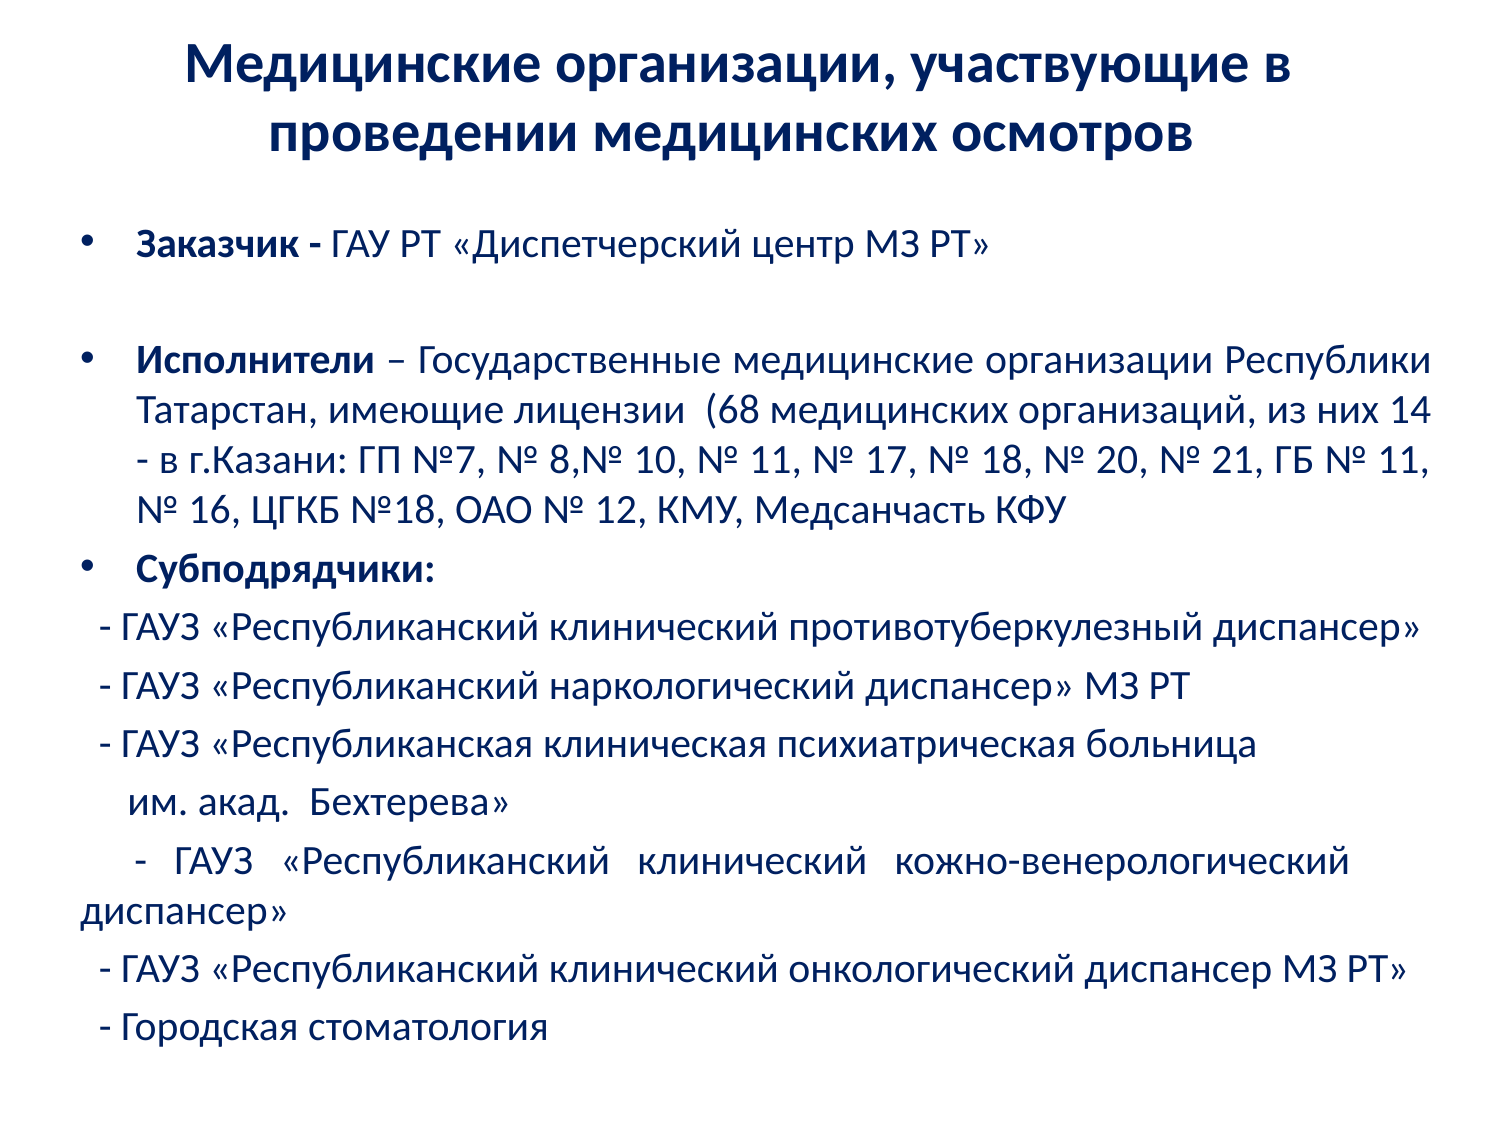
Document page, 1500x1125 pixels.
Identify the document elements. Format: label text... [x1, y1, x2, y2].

title Медицинские организации, участвующие в проведении медицинских осмотров [41, 0, 1436, 188]
list Заказчик - ГАУ РТ «Диспетчерский центр МЗ РТ» Исполнители – Государственные медицинские организации Республики Татарстан, имеющие лицензии (68 медицинских организаций, из них 14 - в г.Казани: ГП №7, № 8,№ 10, № 11, № 17, № 18, № 20, № 21, ГБ № 11, № 16, ЦГКБ №18, ОАО № 12, КМУ, Медсанчасть КФУ Субподрядчики: - ГАУЗ «Республиканский клинический противотуберкулезный диспансер» - ГАУЗ «Республиканский наркологический диспансер» МЗ РТ - ГАУЗ «Республиканская клиническая психиатрическая больница им. акад. Бехтерева» - ГАУЗ «Республиканский клинический кожно-венерологический диспансер» - ГАУЗ «Республиканский клинический онкологический диспансер МЗ РТ» - Городская стоматология [64, 208, 1447, 1083]
